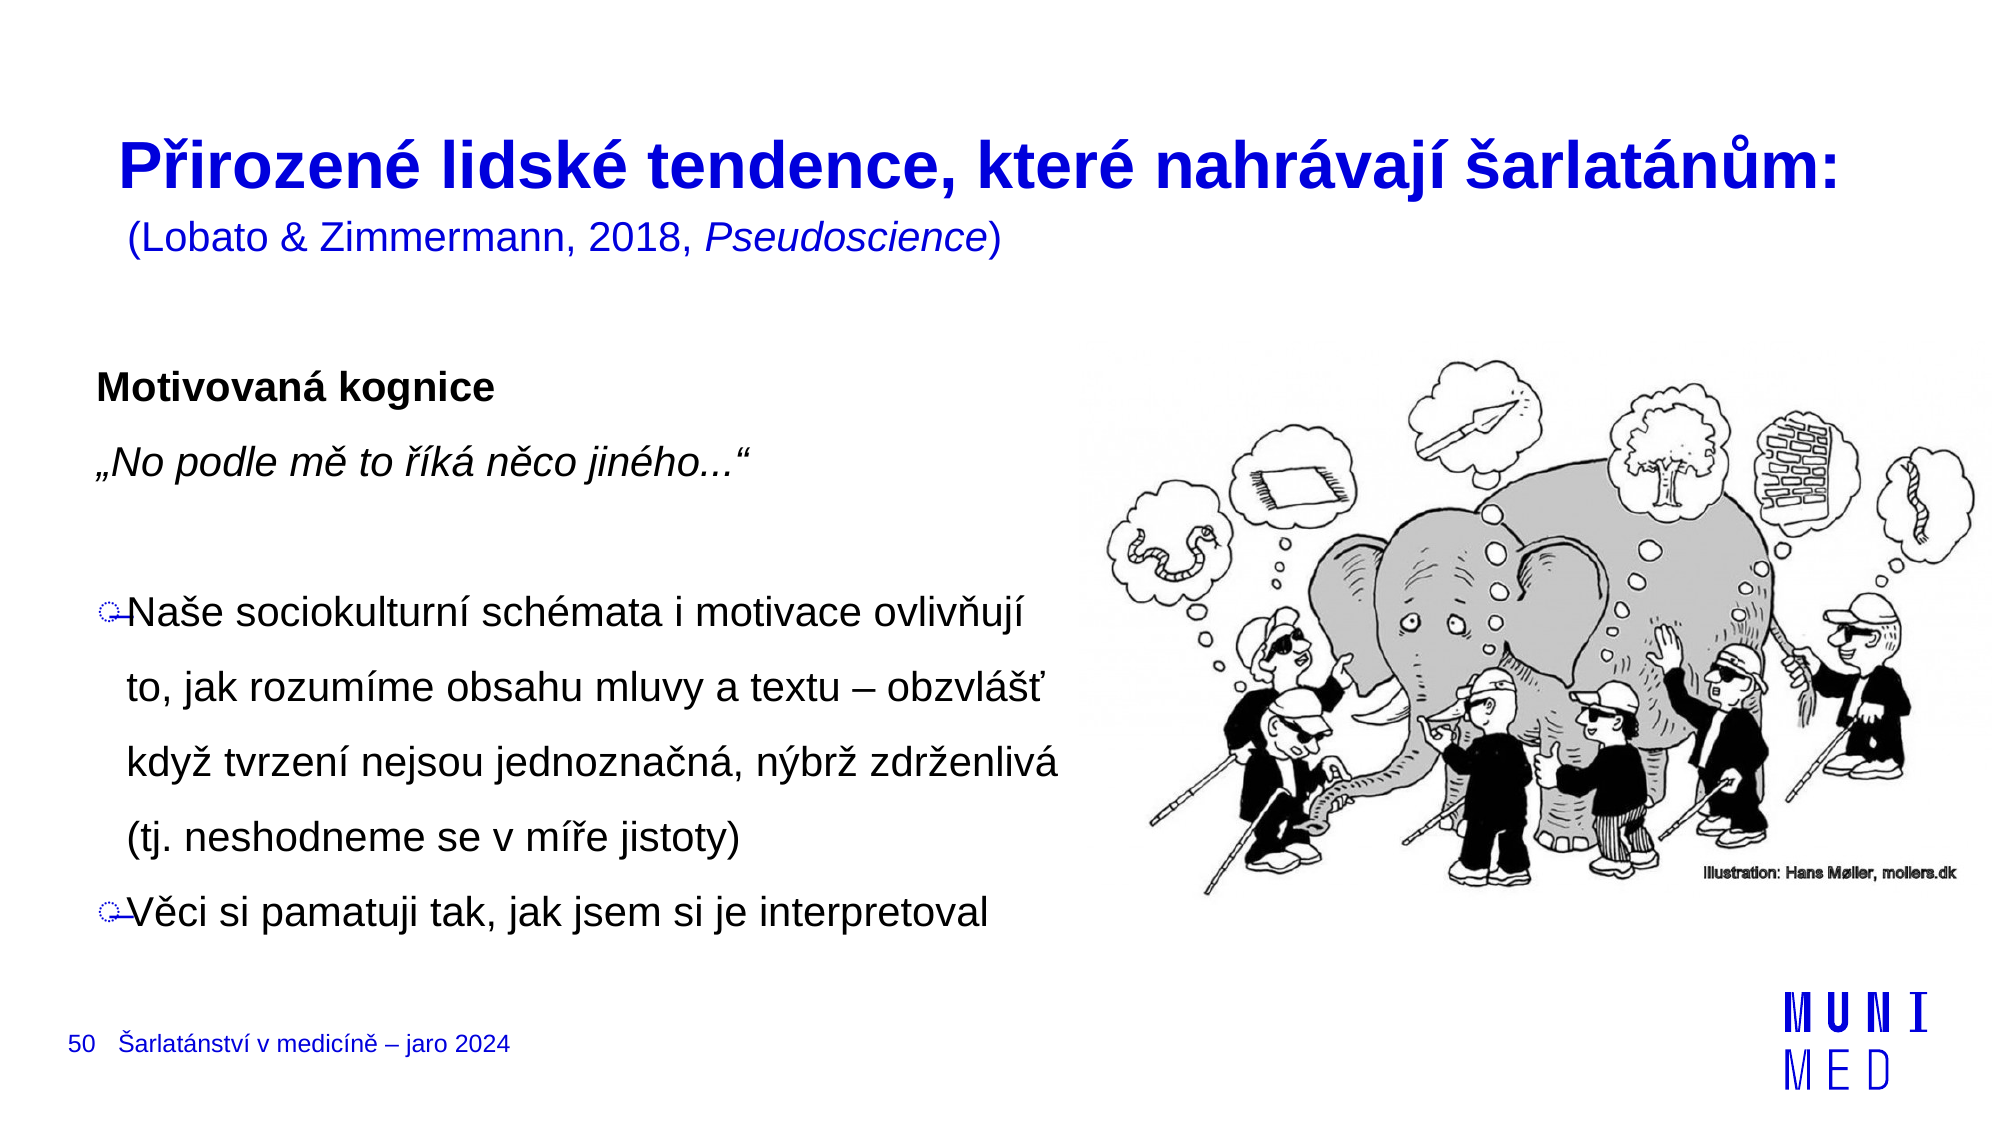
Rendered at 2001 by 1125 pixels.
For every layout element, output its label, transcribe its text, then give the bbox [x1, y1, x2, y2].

slide_number 50 [67, 1021, 110, 1063]
footer Šarlatánství v medicíně – jaro 2024 [118, 1021, 1418, 1063]
title Přirozené lidské tendence, které nahrávají šarlatánům: [118, 118, 1883, 193]
list Motivovaná kognice „No podle mě to říká něco jiného...“ Naše sociokulturní schémata i motivace ovlivňují to, jak rozumíme obsahu mluvy a textu – obzvlášť když tvrzení nejsou jednoznačná, nýbrž zdrženlivá (tj. neshodneme se v míře jistoty) Věci si pamatuji tak, jak jsem si je interpretoval [85, 335, 1080, 957]
picture [1079, 334, 1992, 918]
text_box (Lobato & Zimmermann, 2018, Pseudoscience) [112, 202, 1018, 267]
